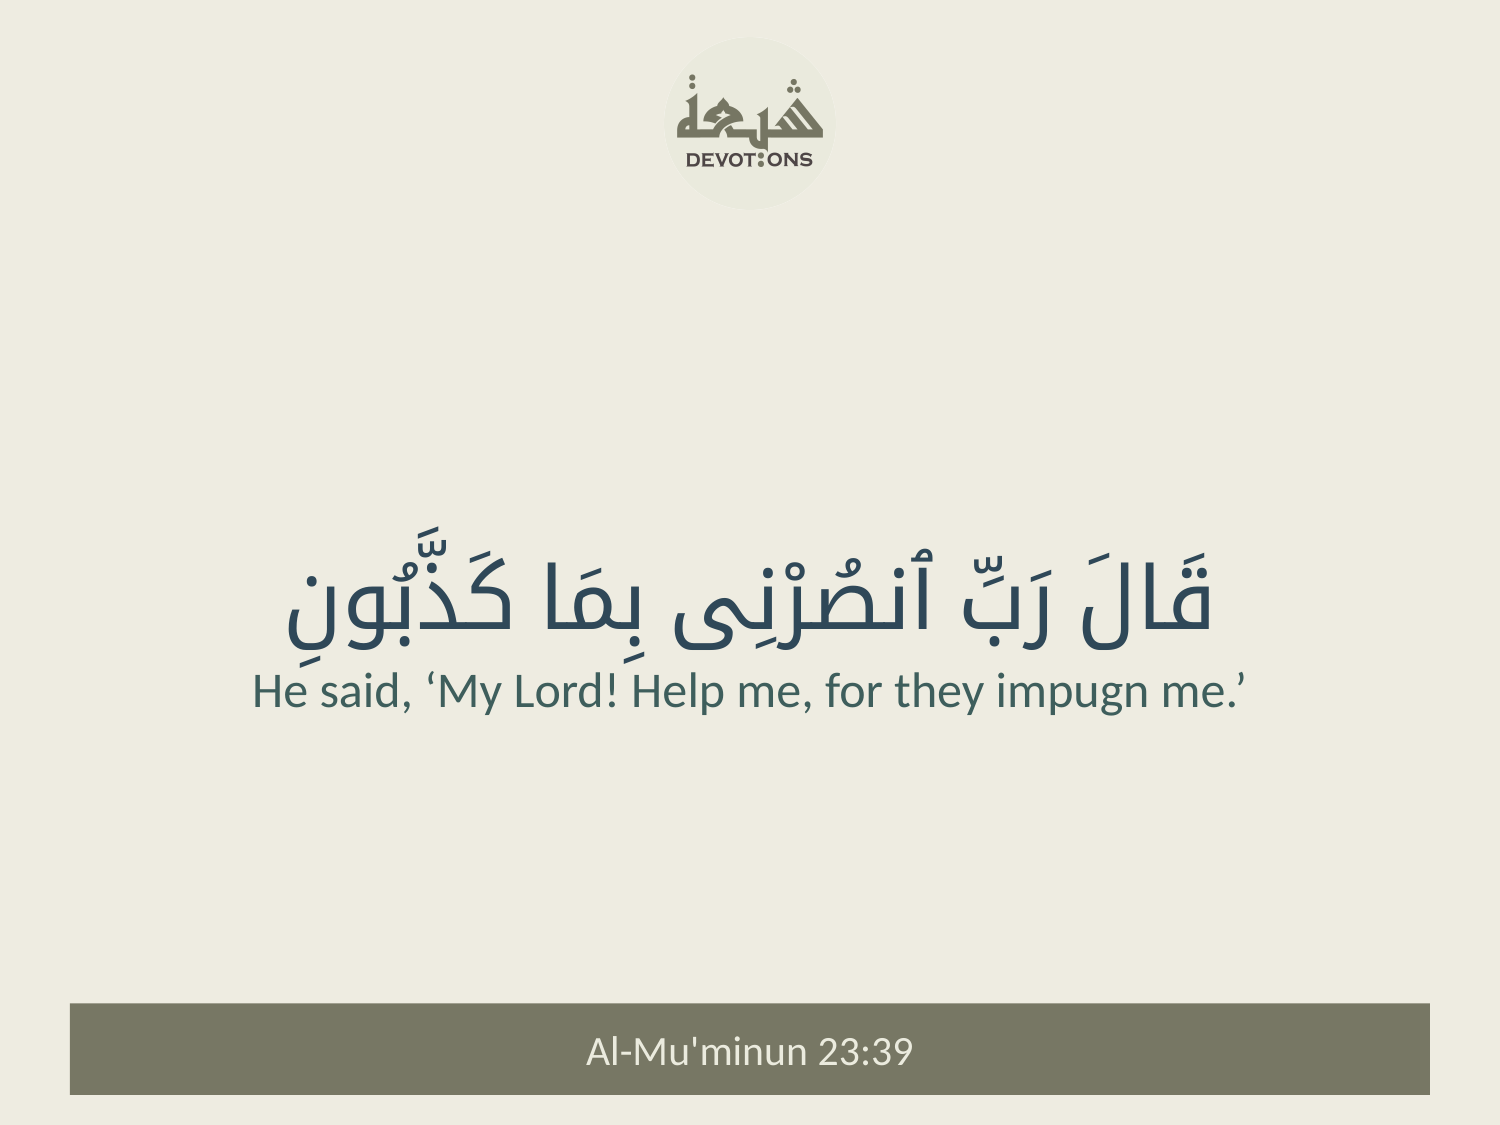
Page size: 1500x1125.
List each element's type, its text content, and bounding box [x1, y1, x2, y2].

list Al-Mu'minun 23:39 [69, 1003, 1430, 1095]
list قَالَ رَبِّ ٱنصُرْنِى بِمَا كَذَّبُونِ He said, ‘My Lord! Help me, for they impugn me.’ [69, 203, 1430, 1003]
picture [656, 29, 844, 203]
